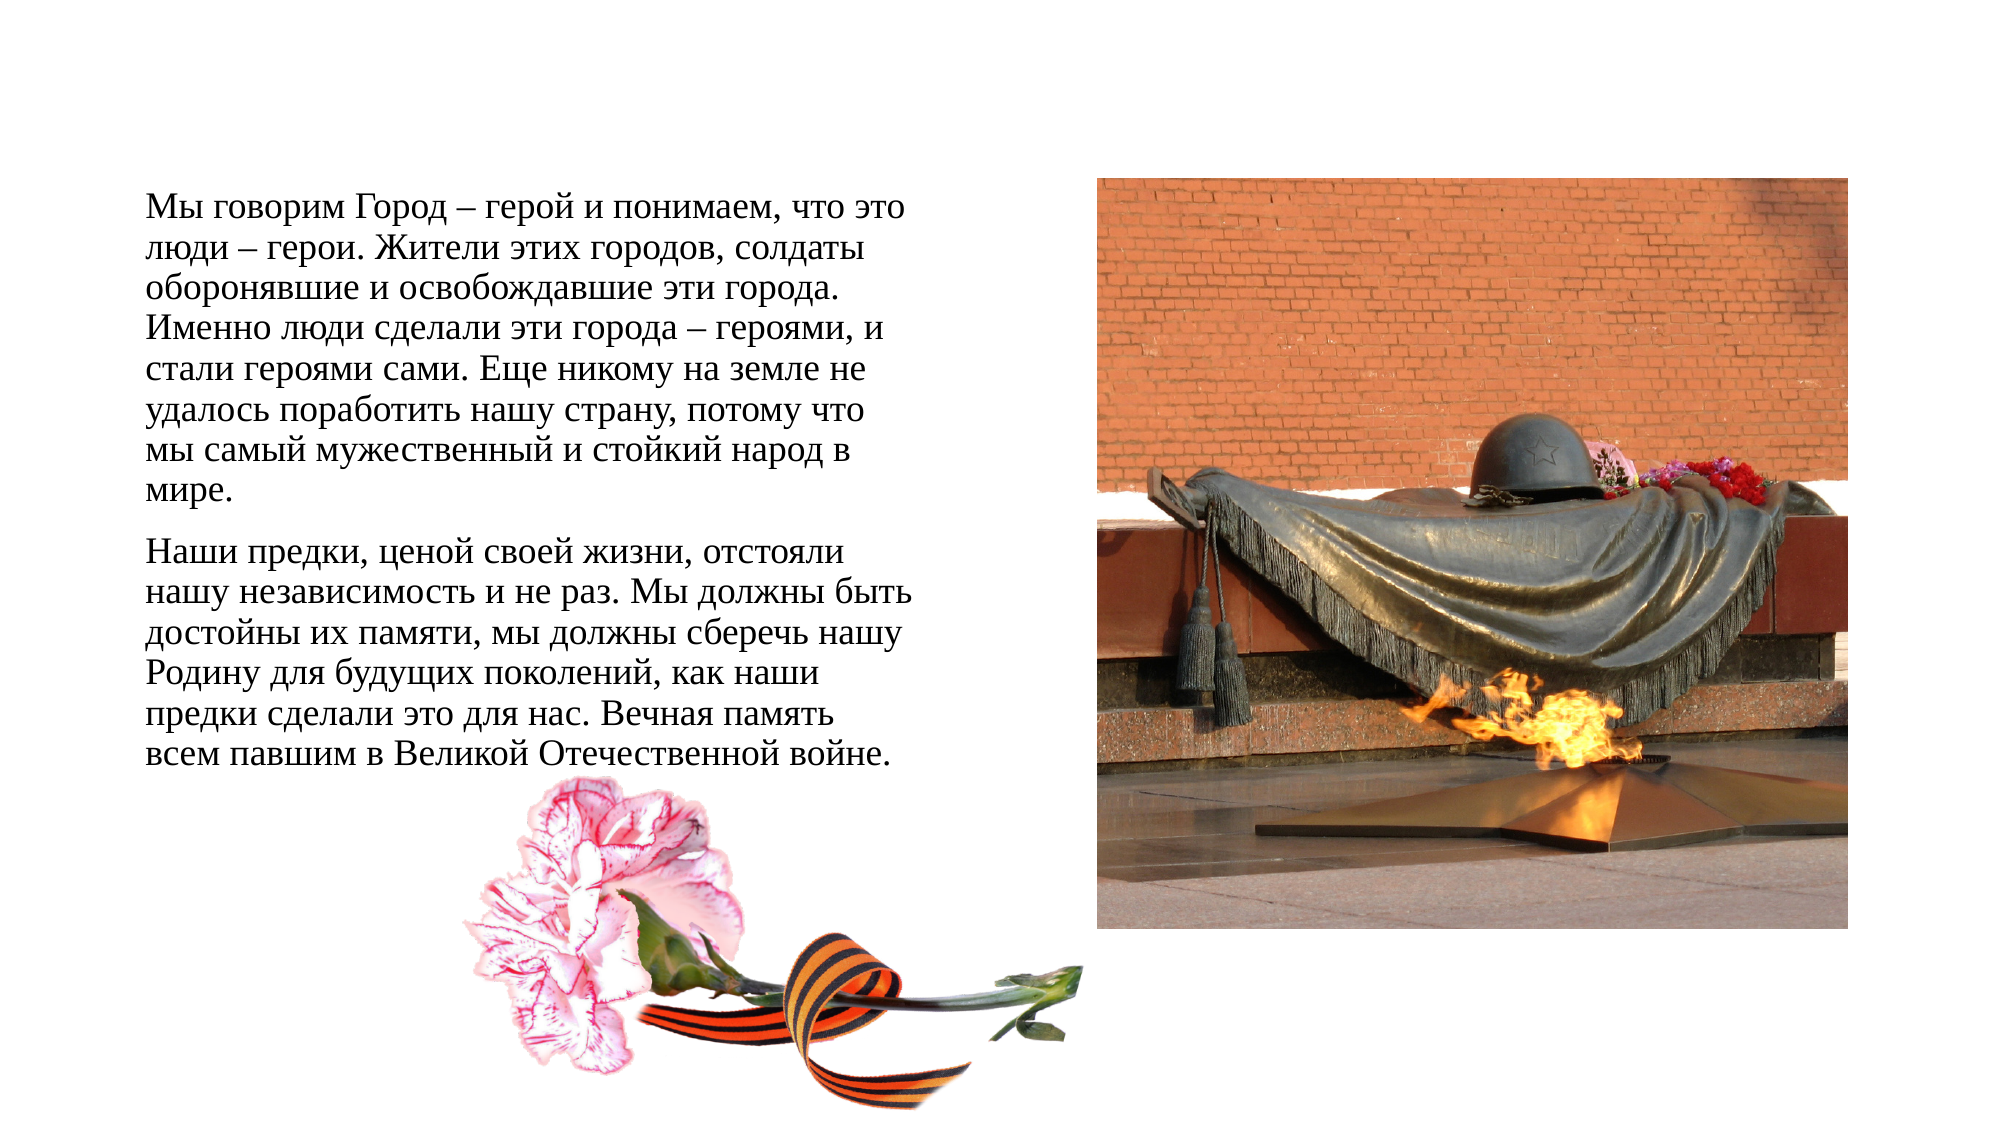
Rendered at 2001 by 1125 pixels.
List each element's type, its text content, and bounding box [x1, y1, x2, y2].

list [1097, 178, 1848, 930]
picture [450, 755, 1098, 1125]
list Мы говорим Город – герой и понимаем, что это люди – герои. Жители этих городов, солдаты оборонявшие и освобождавшие эти города. Именно люди сделали эти города – героями, и стали героями сами. Еще никому на земле не удалось поработить нашу страну, потому что мы самый мужественный и стойкий народ в мире. Наши предки, ценой своей жизни, отстояли нашу независимость и не раз. Мы должны быть достойны их памяти, мы должны сберечь нашу Родину для будущих поколений, как наши предки сделали это для нас. Вечная память всем павшим в Великой Отечественной войне. [130, 178, 930, 929]
